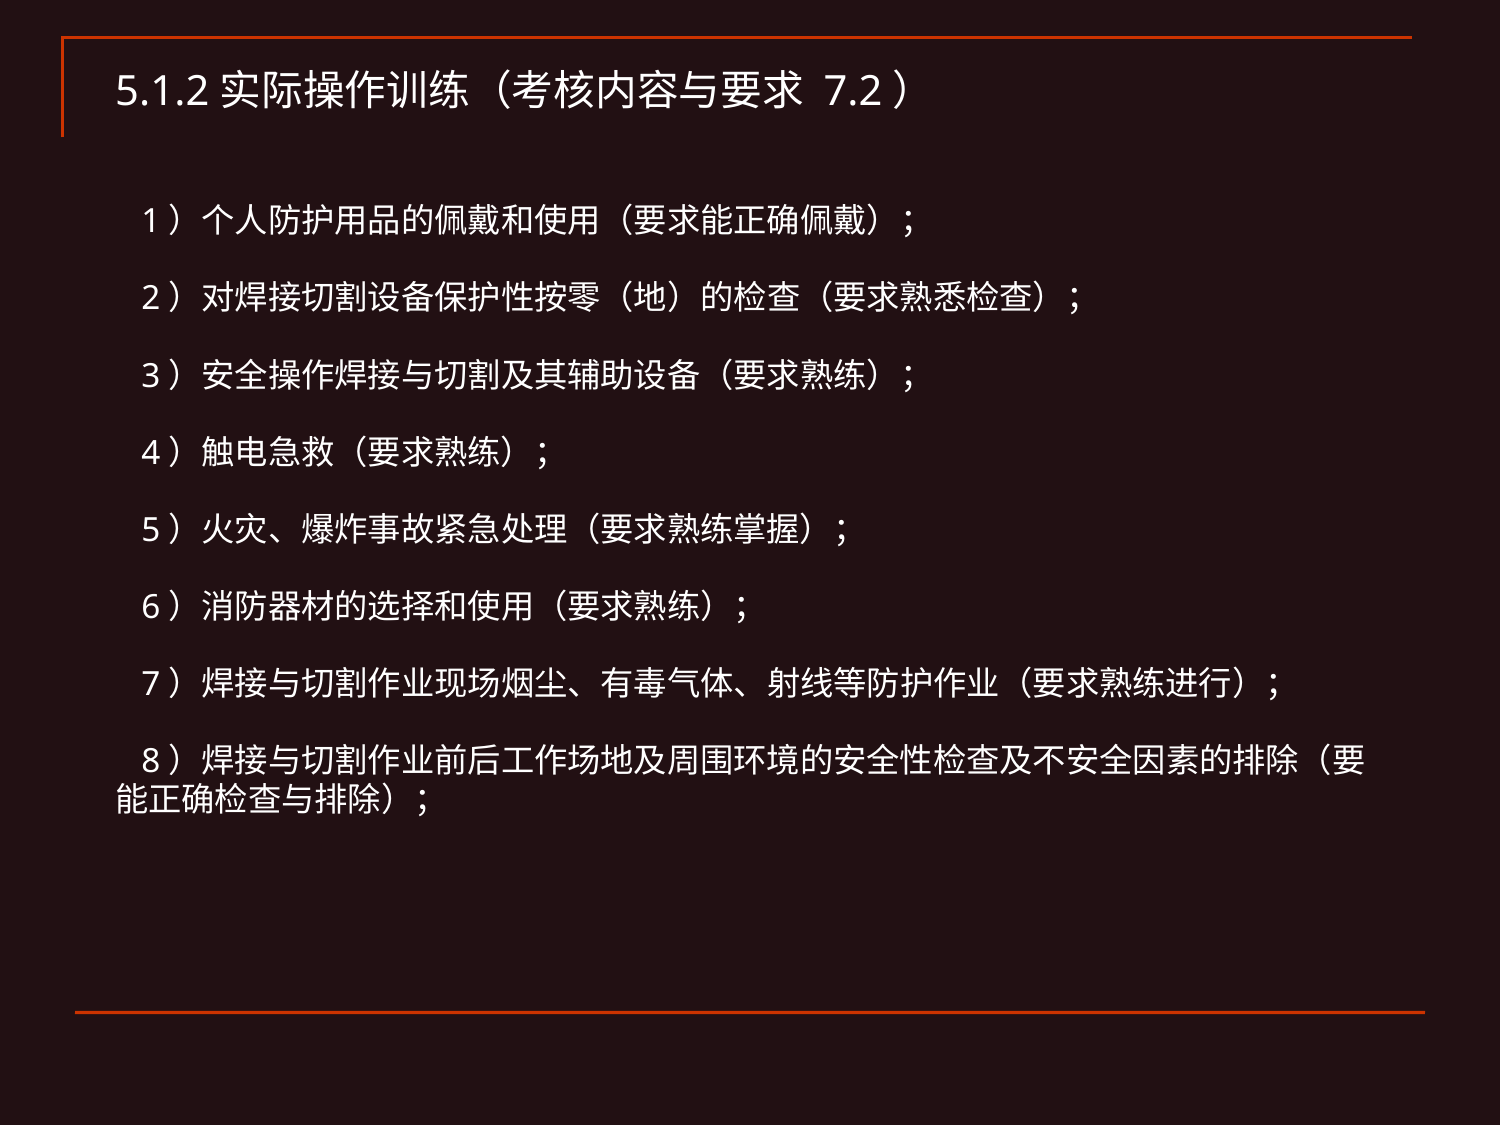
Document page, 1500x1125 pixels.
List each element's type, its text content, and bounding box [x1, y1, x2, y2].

list 5.1.2实际操作训练（考核内容与要求 7.2） 1）个人防护用品的佩戴和使用（要求能正确佩戴）； 2）对焊接切割设备保护性按零（地）的检查（要求熟悉检查）； 3）安全操作焊接与切割及其辅助设备（要求熟练）； 4）触电急救（要求熟练）； 5）火灾、爆炸事故紧急处理（要求熟练掌握）； 6）消防器材的选择和使用（要求熟练）； 7）焊接与切割作业现场烟尘、有毒气体、射线等防护作业（要求熟练进行）； 8）焊接与切割作业前后工作场地及周围环境的安全性检查及不安全因素的排除（要 能正确检查与排除）； [100, 66, 1426, 1006]
